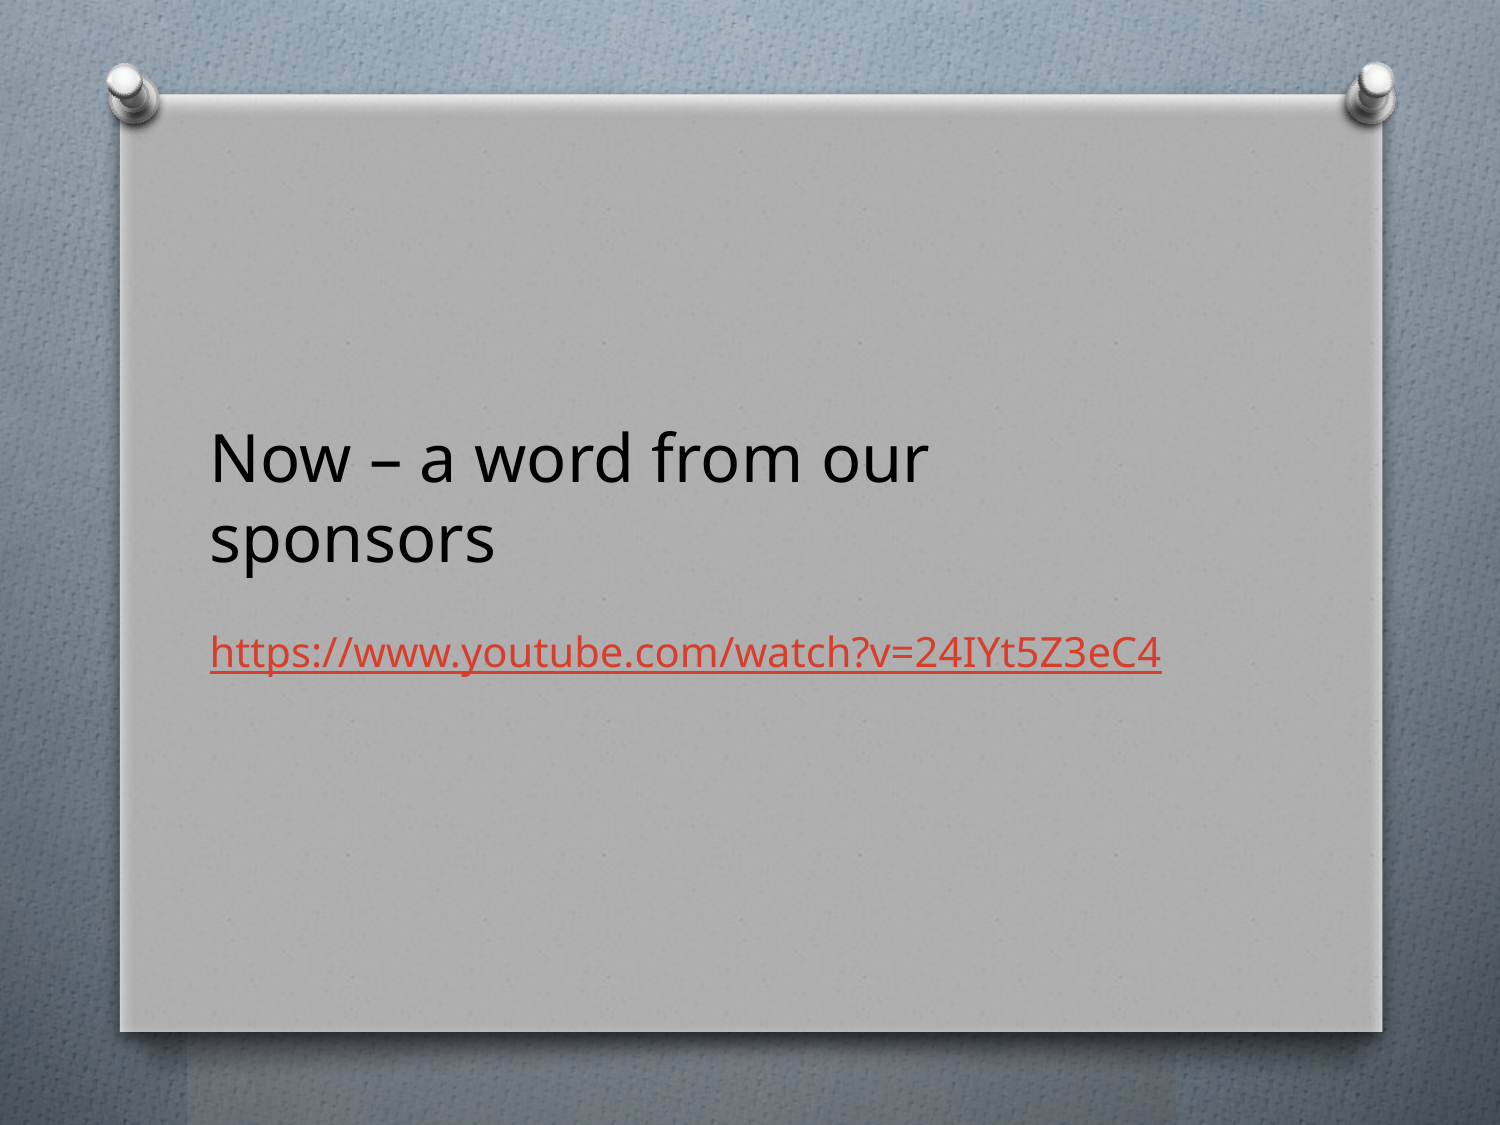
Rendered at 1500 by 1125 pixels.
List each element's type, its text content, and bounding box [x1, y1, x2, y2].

picture [75, 29, 198, 153]
picture [1317, 35, 1439, 156]
text_box Now – a word from our sponsors https://www.youtube.com/watch?v=24IYt5Z3eC4 [194, 408, 1235, 736]
